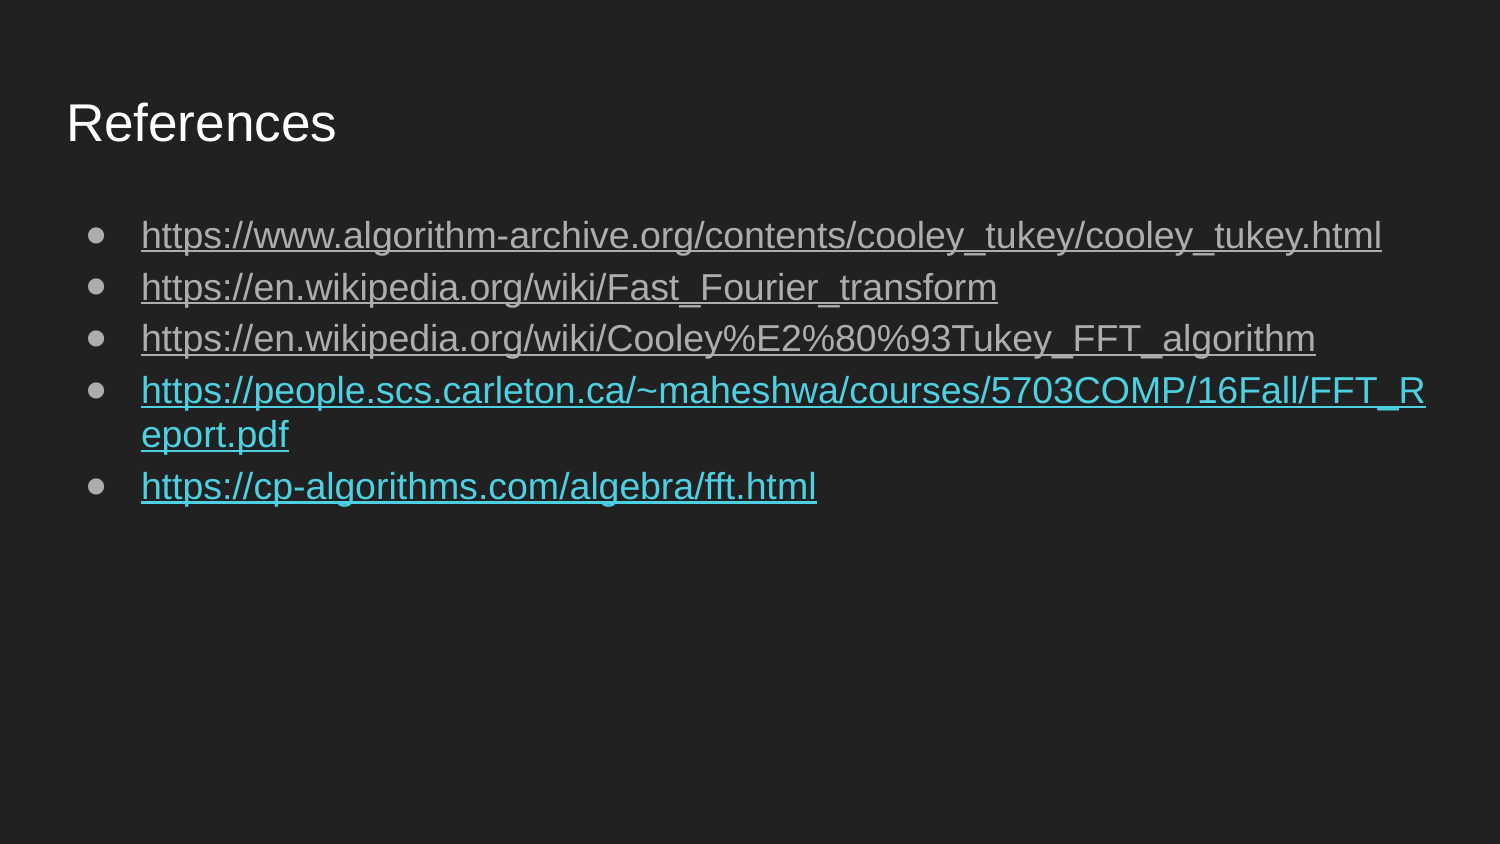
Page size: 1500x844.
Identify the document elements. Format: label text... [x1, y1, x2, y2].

title References [51, 72, 1449, 167]
list https://www.algorithm-archive.org/contents/cooley_tukey/cooley_tukey.html https://en.wikipedia.org/wiki/Fast_Fourier_transform https://en.wikipedia.org/wiki/Cooley%E2%80%93Tukey_FFT_algorithm https://people.scs.carleton.ca/~maheshwa/courses/5703COMP/16Fall/FFT_Report.pdf https://cp-algorithms.com/algebra/fft.html [51, 189, 1449, 750]
